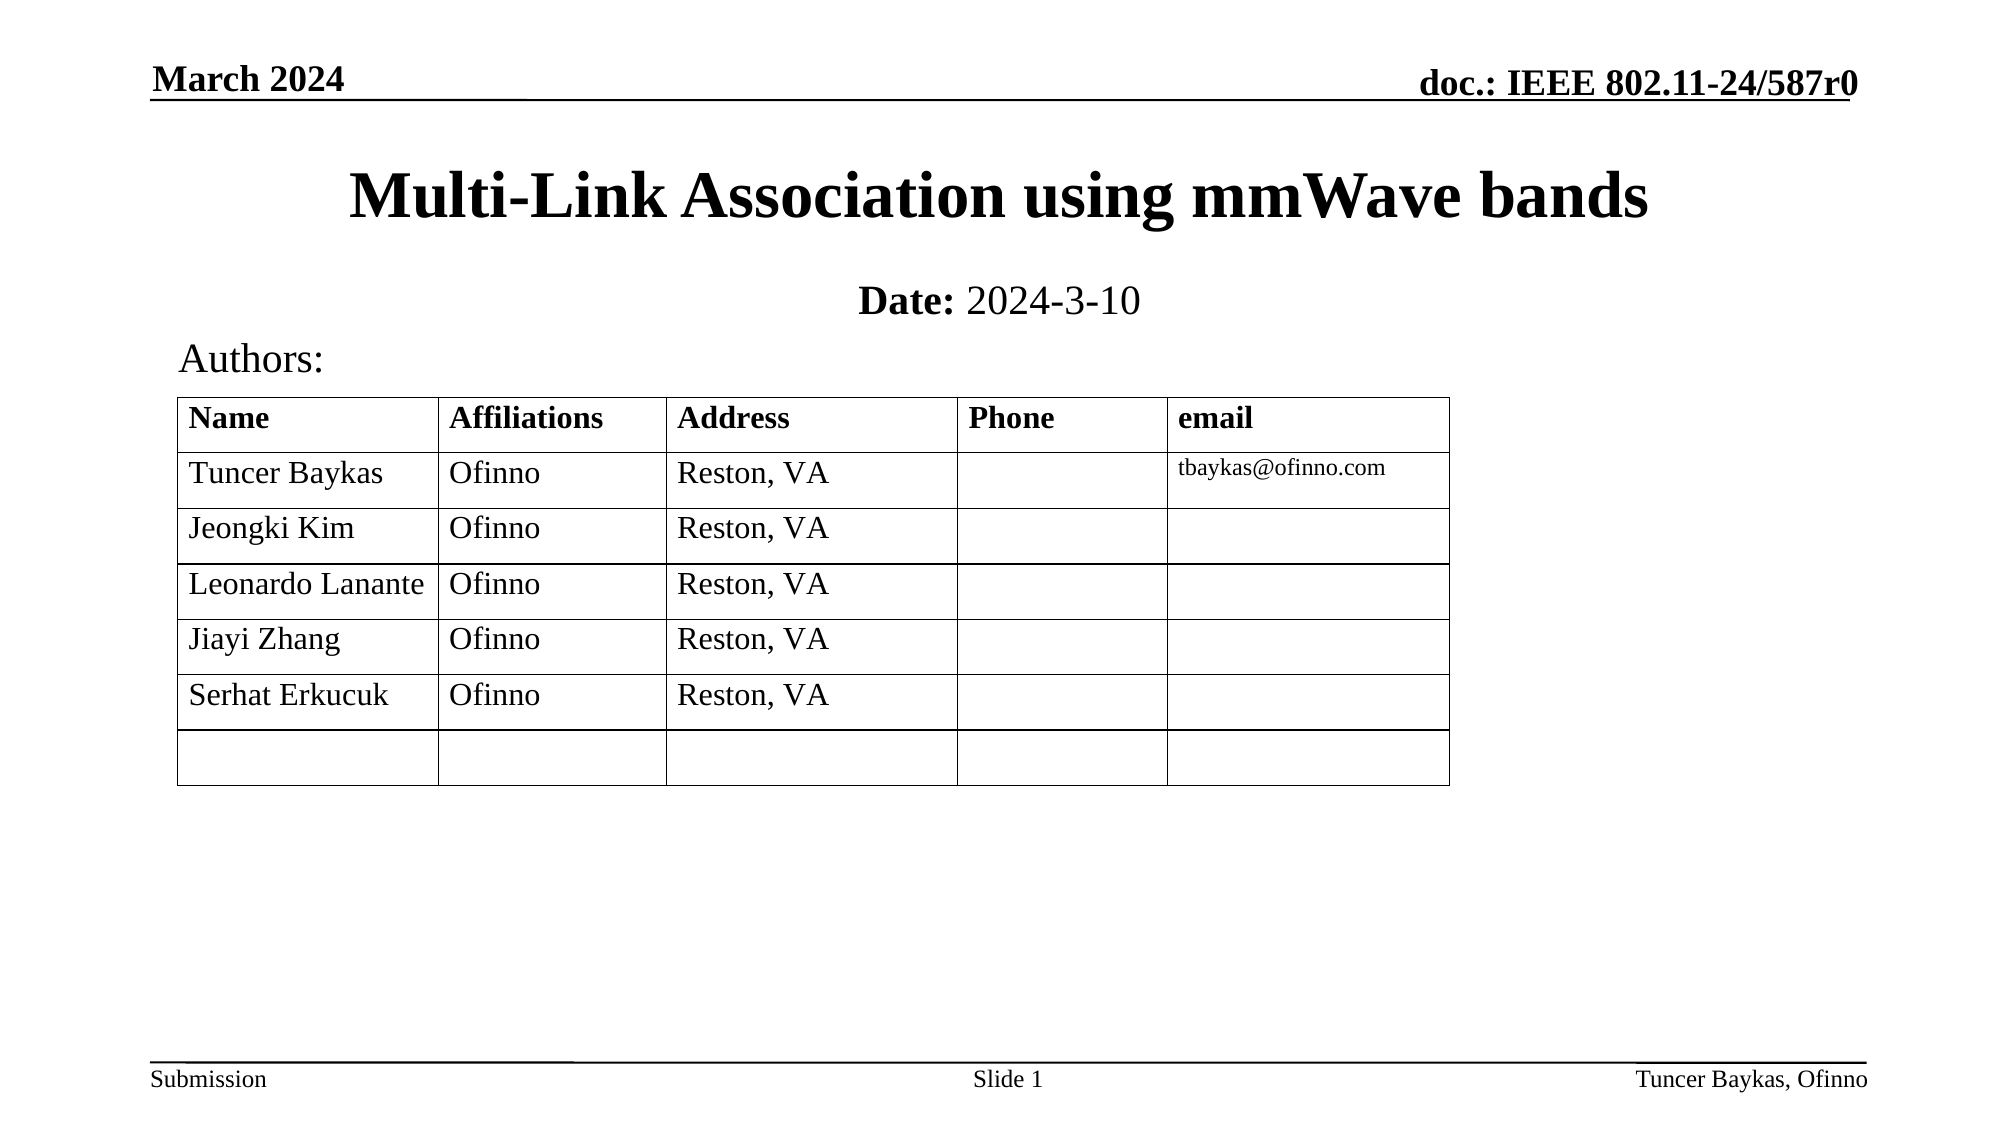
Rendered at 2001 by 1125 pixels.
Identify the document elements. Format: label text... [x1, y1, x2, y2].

subtitle Date: 2024-3-10 [299, 264, 1701, 344]
footer Tuncer Baykas, Ofinno [1171, 1061, 1869, 1093]
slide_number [152, 54, 563, 100]
slide_number Slide 1 [950, 1061, 1067, 1123]
title Multi-Link Association using mmWave bands [149, 76, 1851, 305]
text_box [162, 396, 1492, 859]
text_box Authors: [162, 323, 401, 387]
